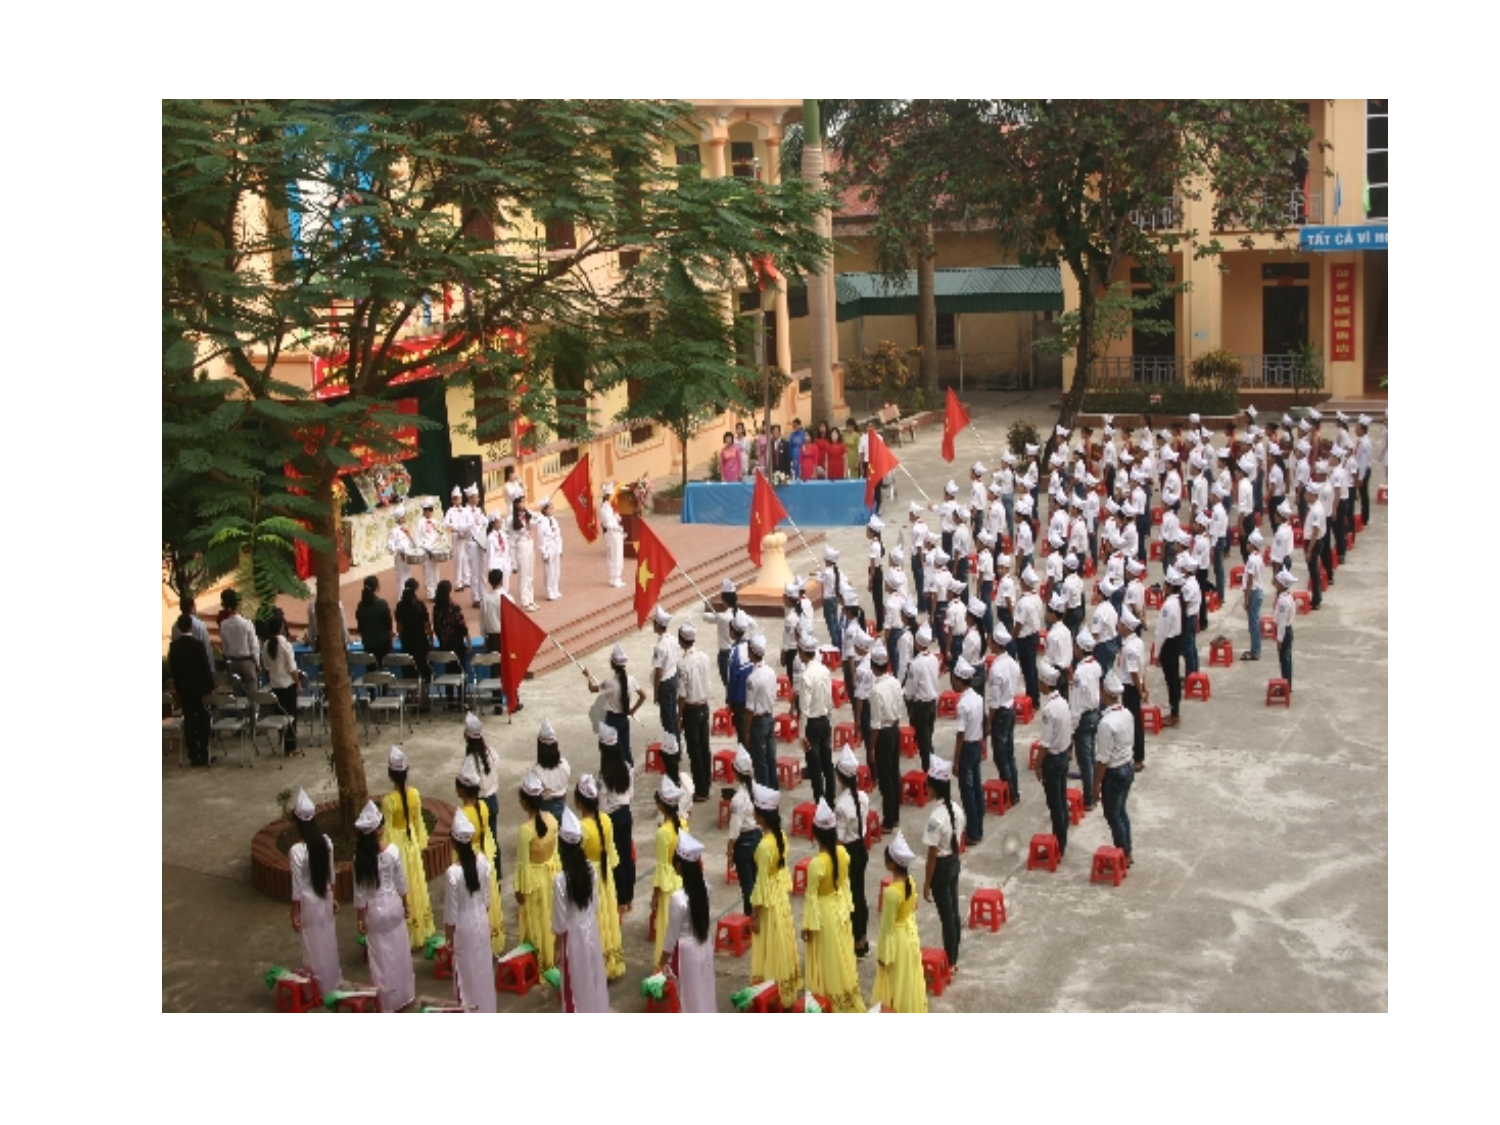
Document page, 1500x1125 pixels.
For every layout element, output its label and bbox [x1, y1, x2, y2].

list [162, 99, 1388, 1013]
